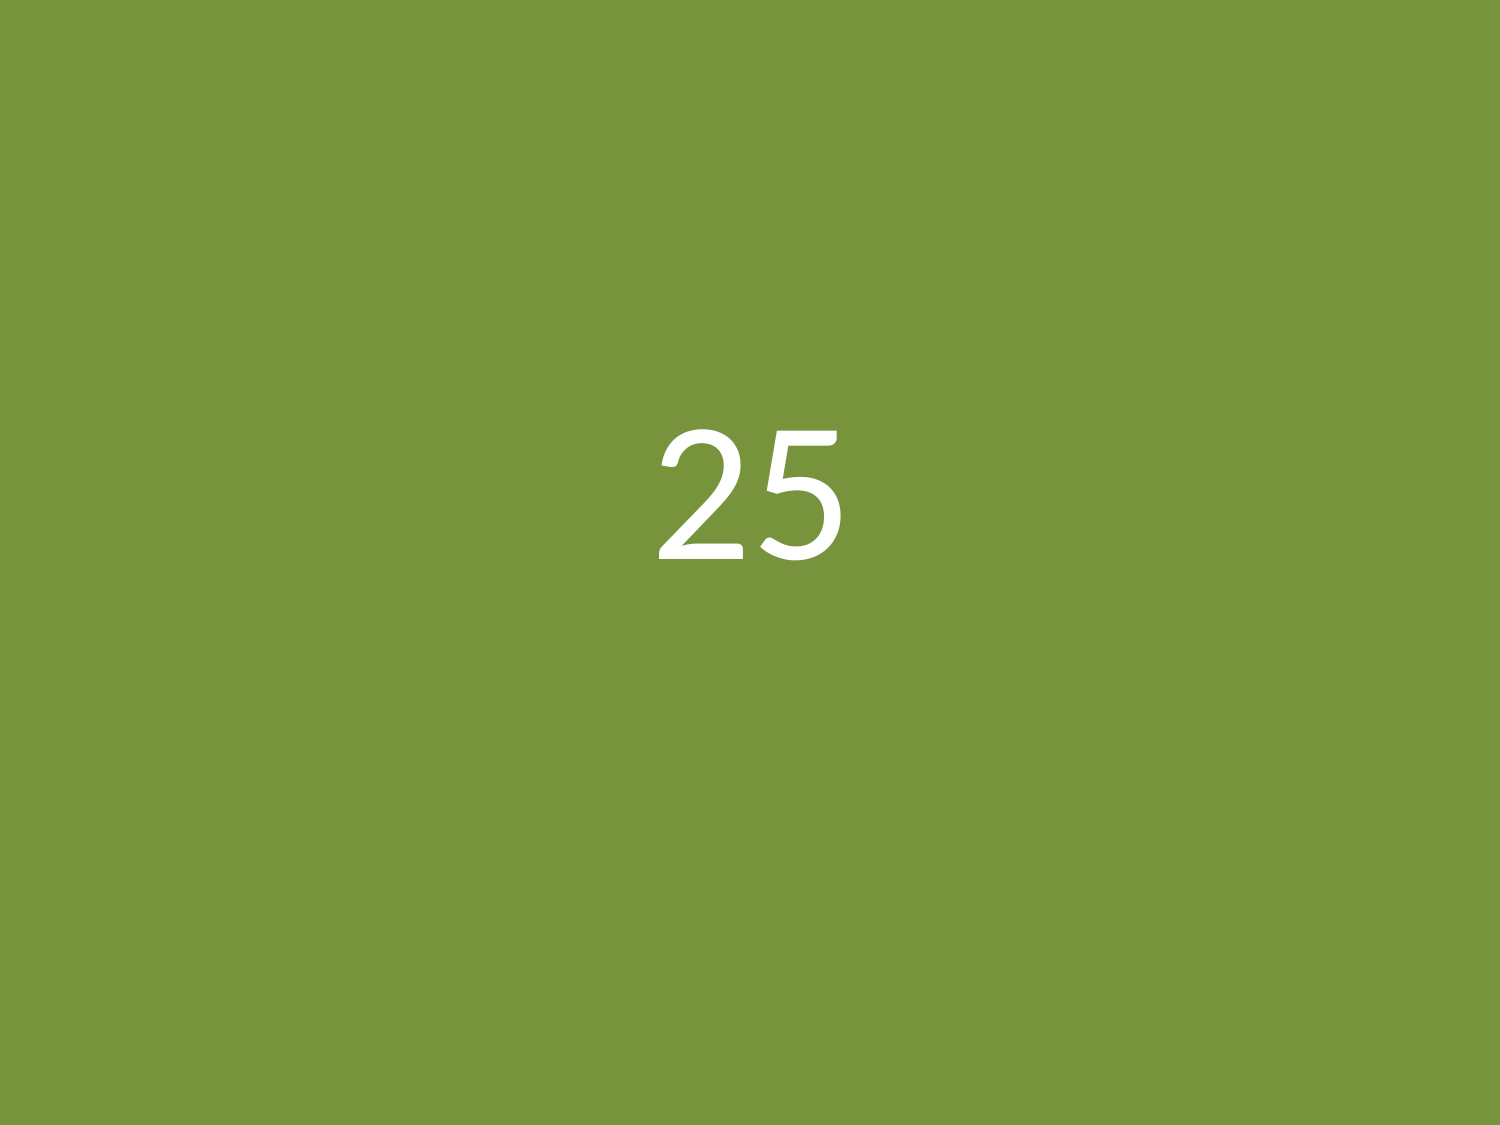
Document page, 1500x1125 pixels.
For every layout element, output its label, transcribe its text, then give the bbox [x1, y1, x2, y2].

title 25 [76, 385, 1427, 573]
